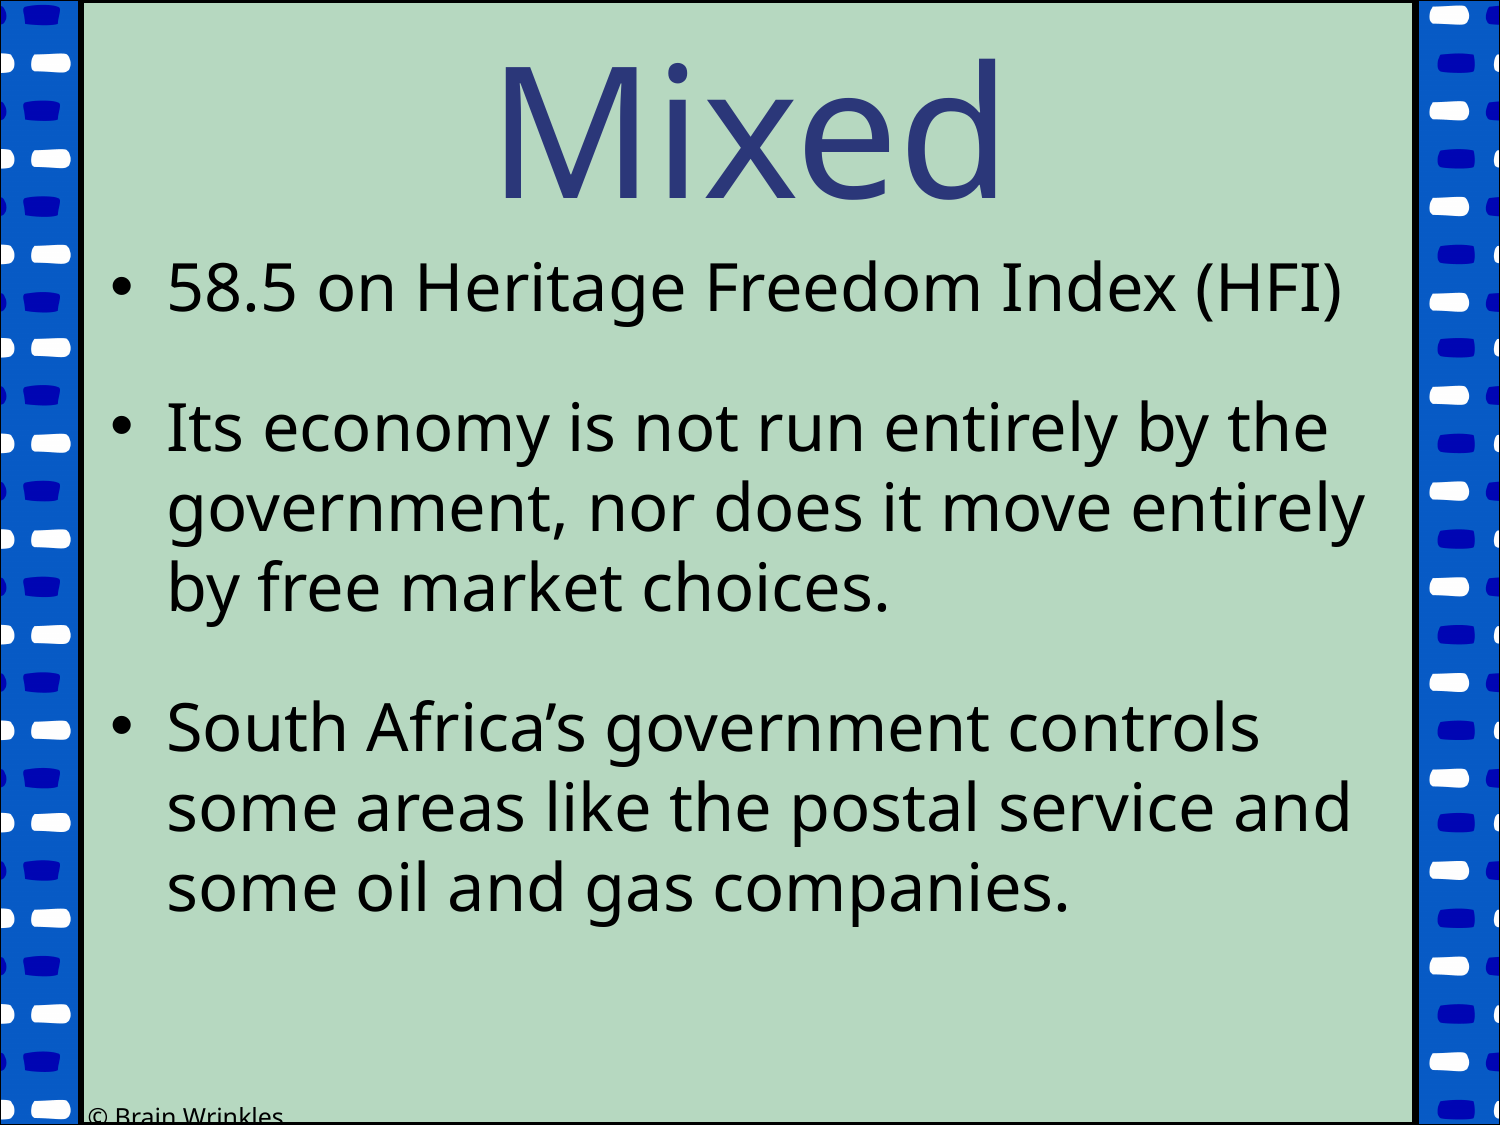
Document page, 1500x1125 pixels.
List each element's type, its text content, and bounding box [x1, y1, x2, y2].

text_box [1417, 0, 1500, 1125]
text_box 58.5 on Heritage Freedom Index (HFI) Its economy is not run entirely by the government, nor does it move entirely by free market choices. South Africa’s government controls some areas like the postal service and some oil and gas companies. [95, 237, 1416, 1125]
text_box Mixed [477, 9, 1023, 242]
text_box [0, 0, 80, 1125]
text_box © Brain Wrinkles [72, 1093, 508, 1125]
text_box [80, 0, 1417, 1125]
